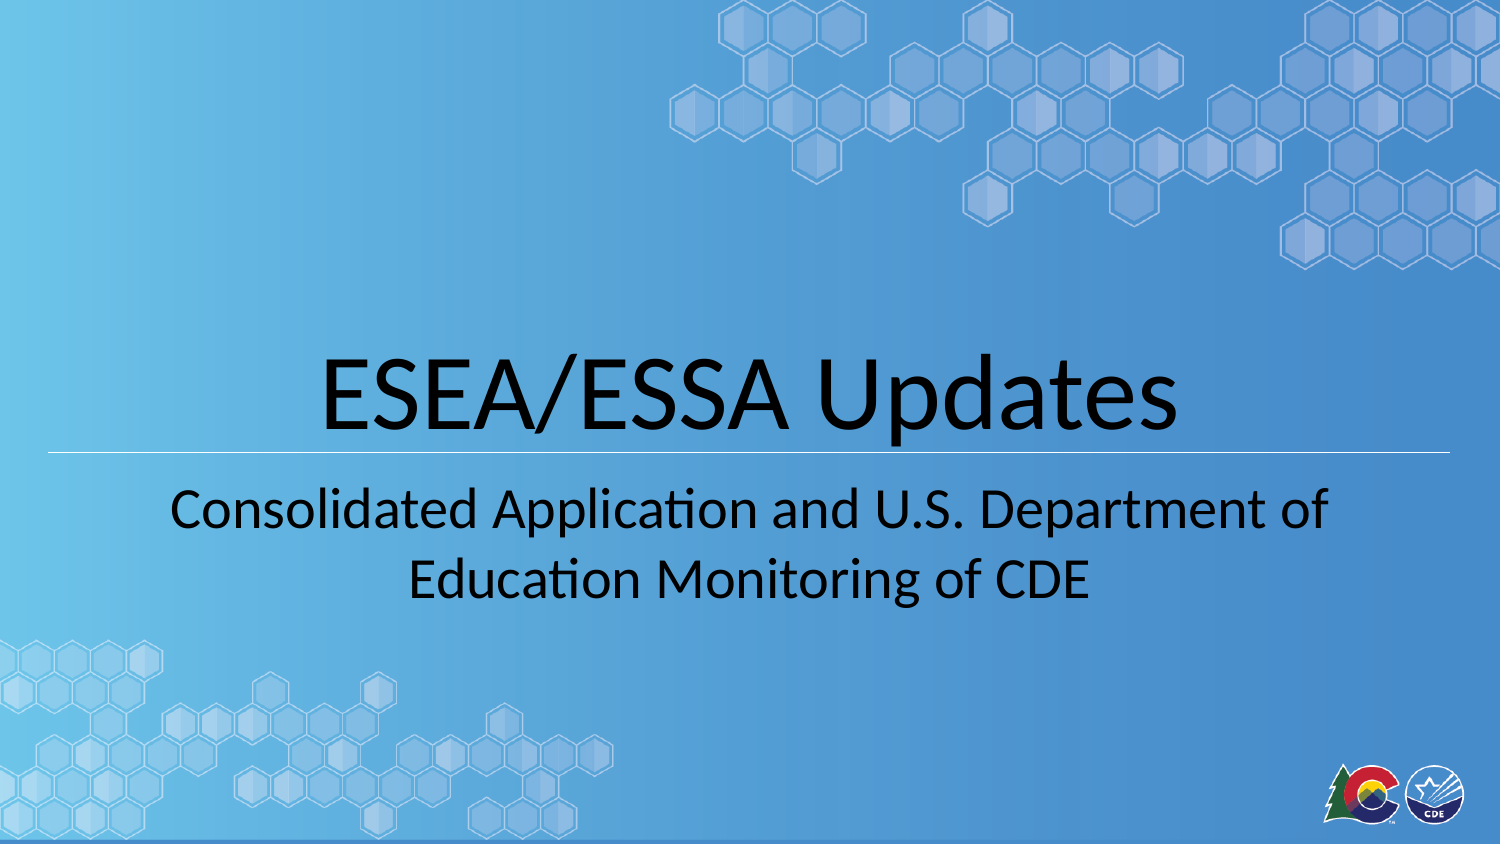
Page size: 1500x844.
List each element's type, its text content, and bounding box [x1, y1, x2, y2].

subtitle Consolidated Application and U.S. Department of Education Monitoring of CDE [51, 464, 1449, 595]
title ESEA/ESSA Updates [51, 122, 1449, 459]
picture [0, 0, 1500, 844]
